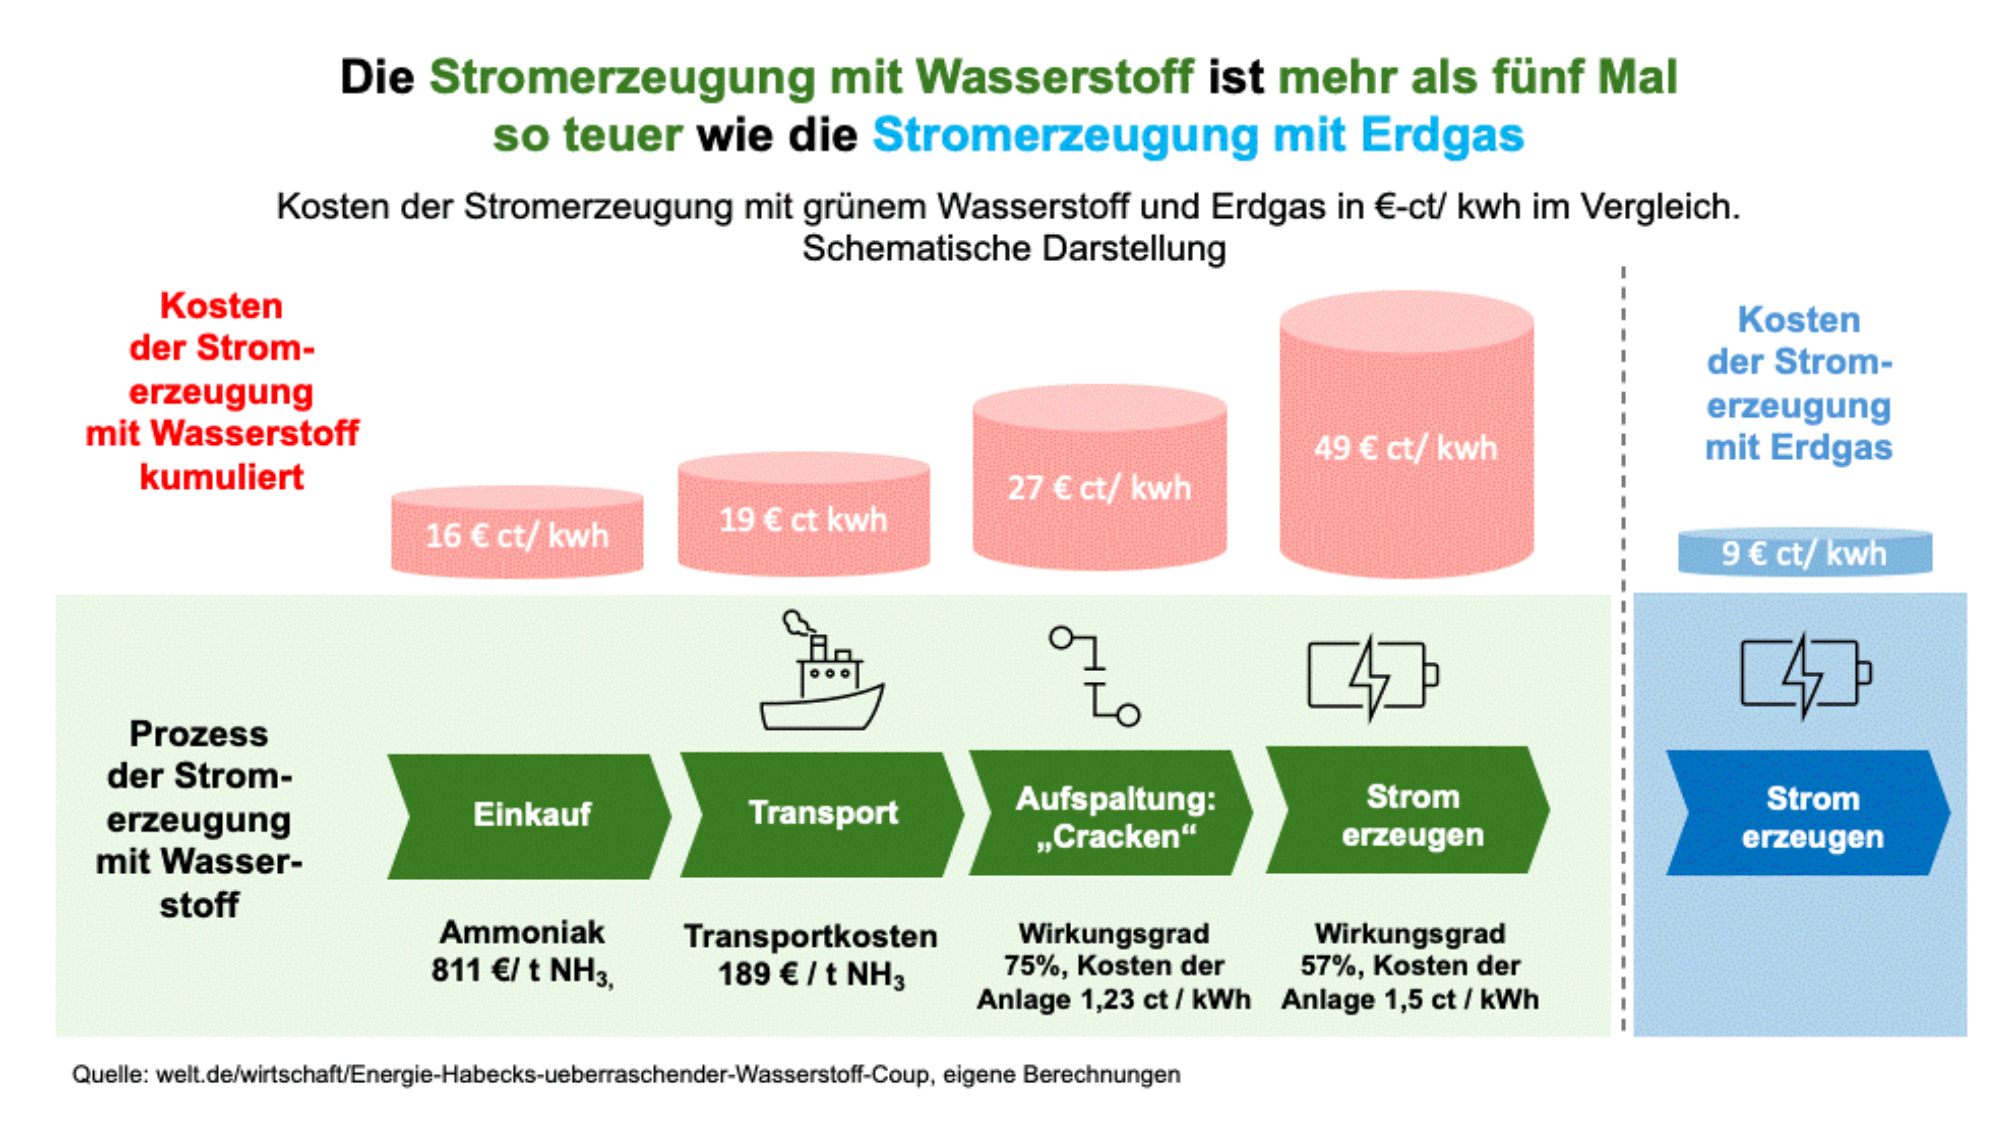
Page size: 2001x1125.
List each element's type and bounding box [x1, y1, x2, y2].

list [33, 28, 1986, 1104]
